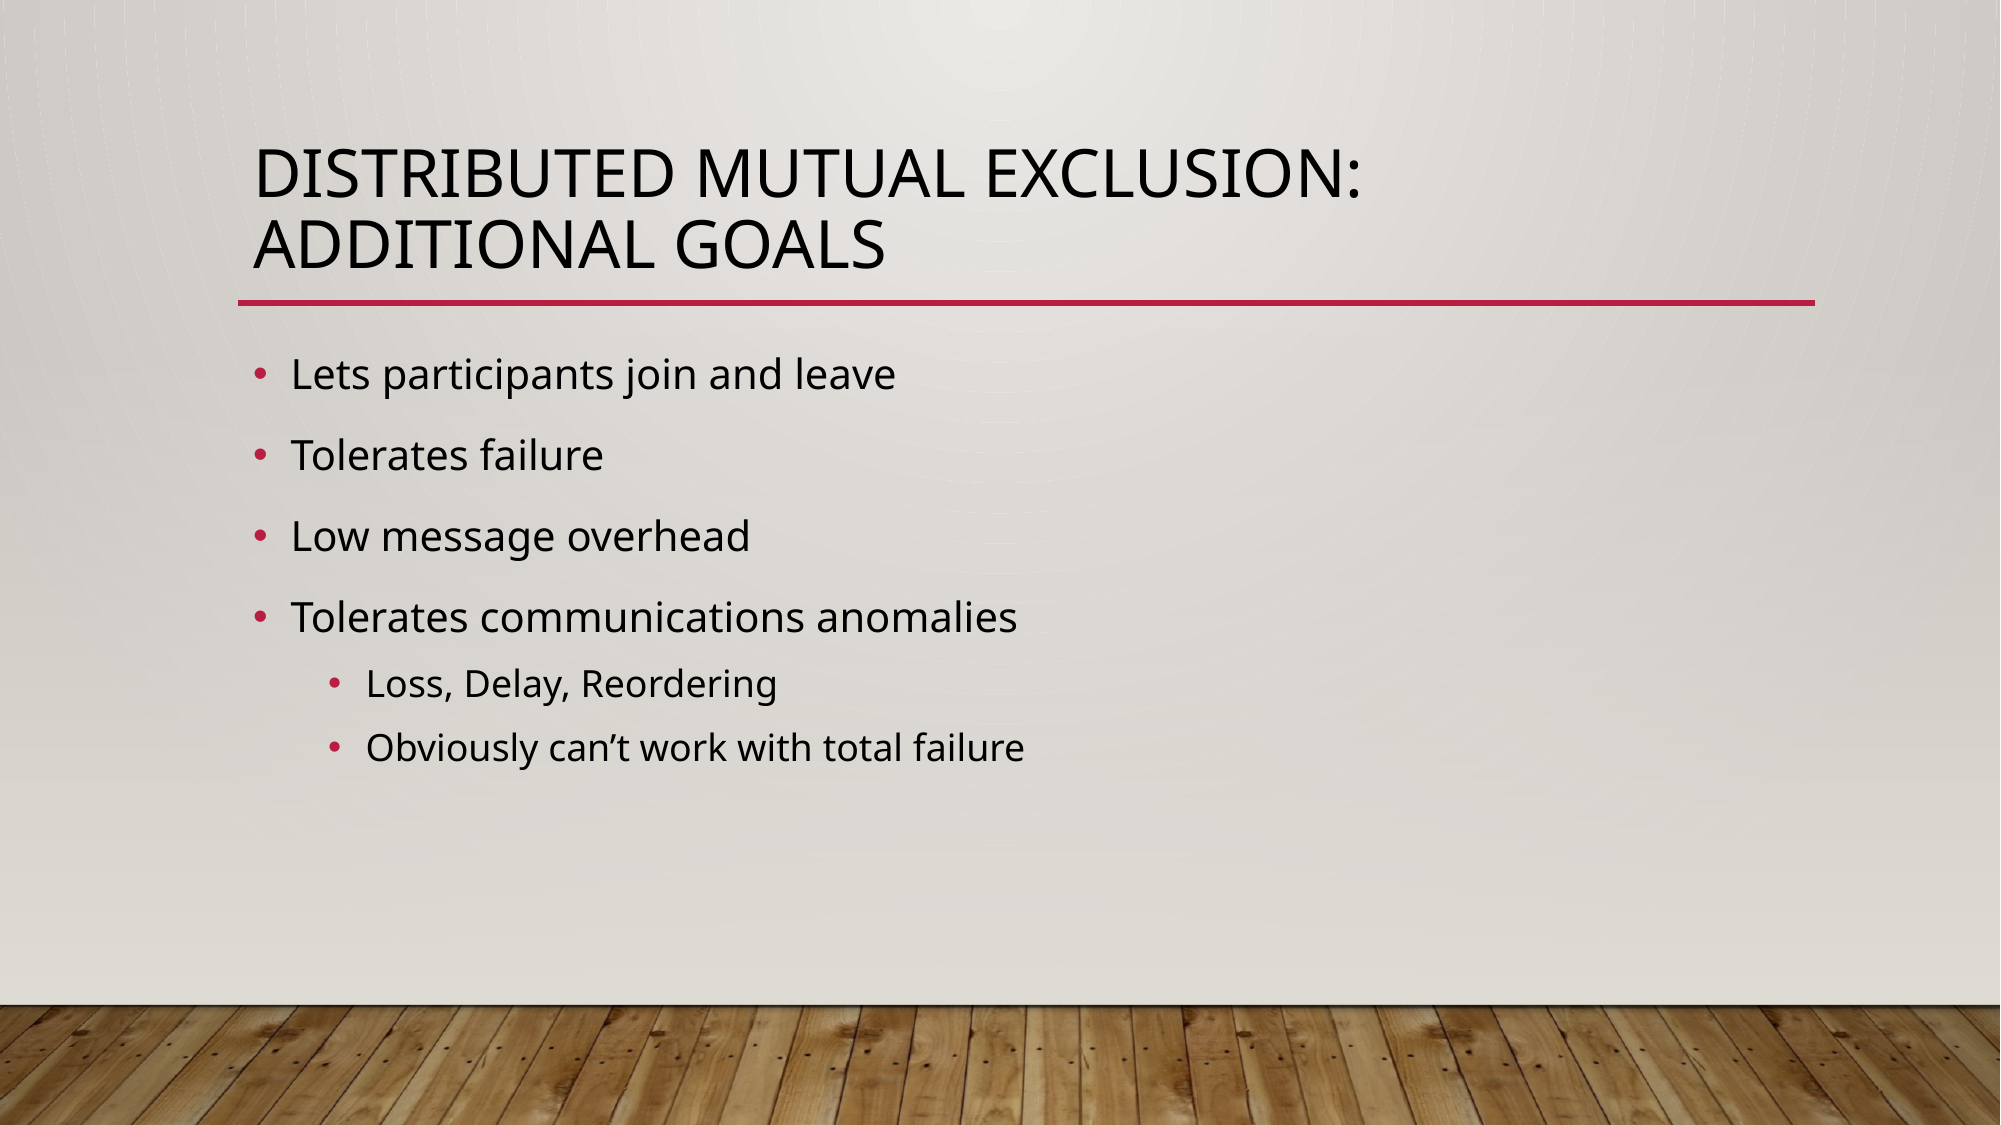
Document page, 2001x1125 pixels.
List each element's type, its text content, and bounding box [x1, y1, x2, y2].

picture [0, 1005, 2000, 1125]
list Lets participants join and leave Tolerates failure Low message overhead Tolerates communications anomalies Loss, Delay, Reordering Obviously can’t work with total failure [238, 330, 1814, 897]
title Distributed Mutual Exclusion: Additional goals [238, 131, 1814, 305]
